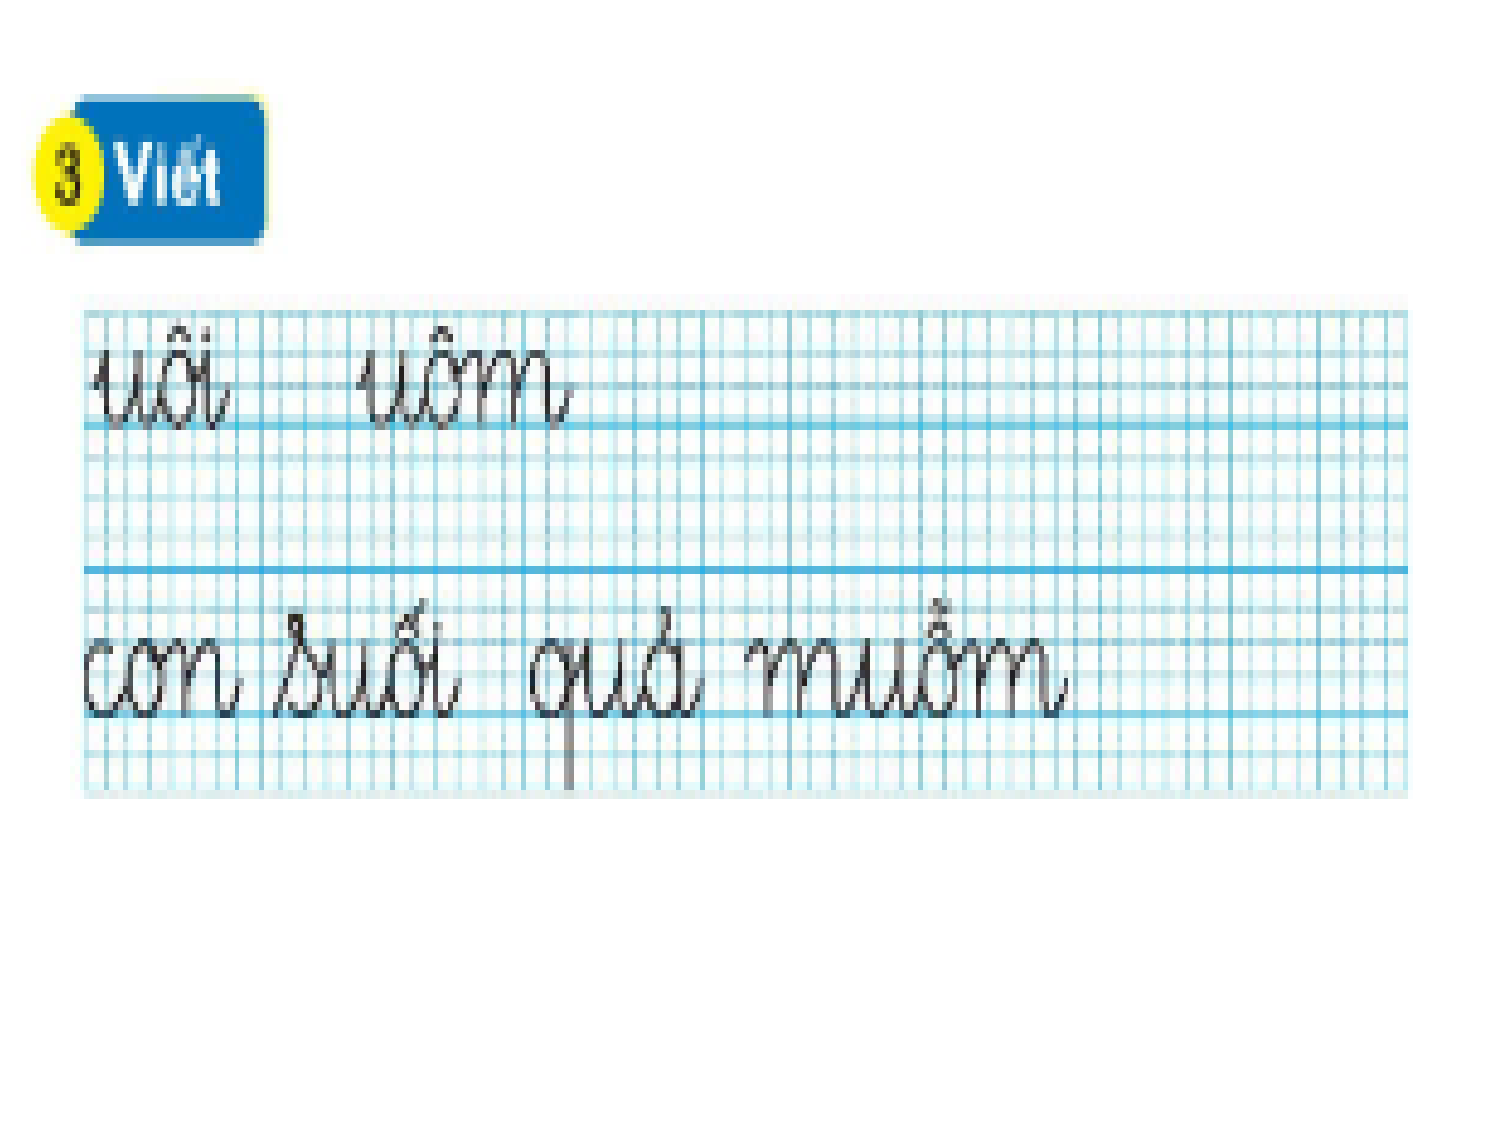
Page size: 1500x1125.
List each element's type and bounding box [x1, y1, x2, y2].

picture [17, 77, 1418, 799]
